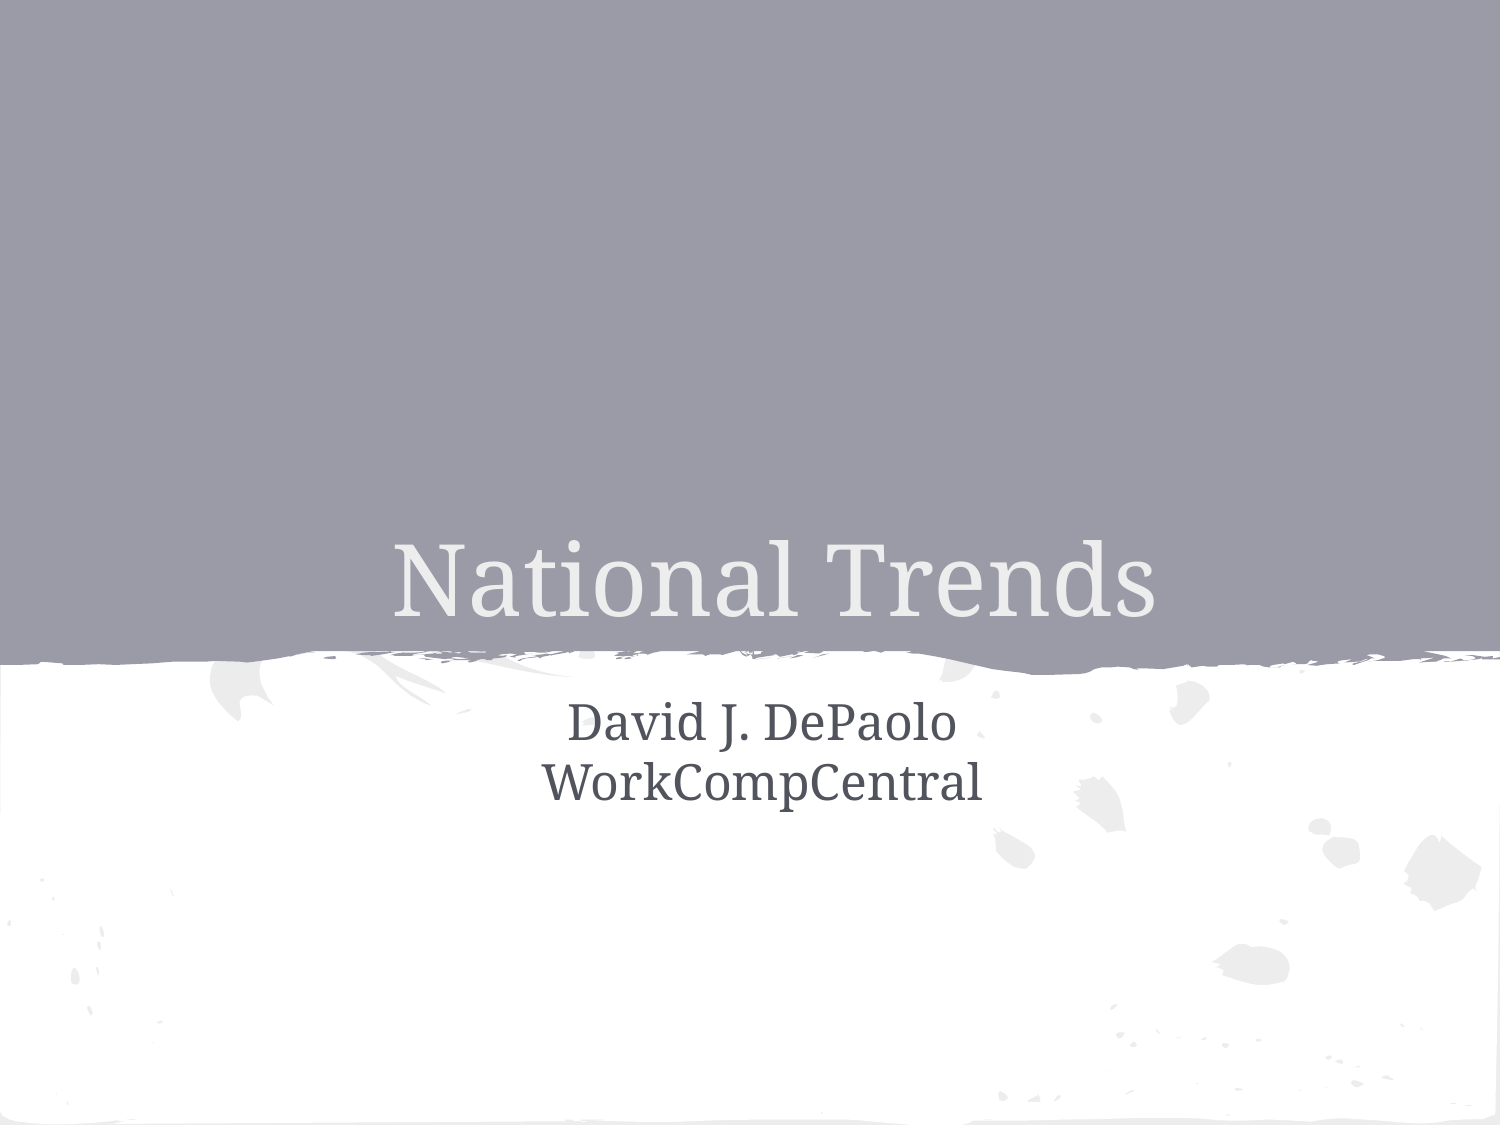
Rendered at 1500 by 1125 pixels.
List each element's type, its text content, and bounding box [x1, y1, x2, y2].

title National Trends [112, 380, 1388, 652]
subtitle David J. DePaolo WorkCompCentral [112, 675, 1388, 820]
